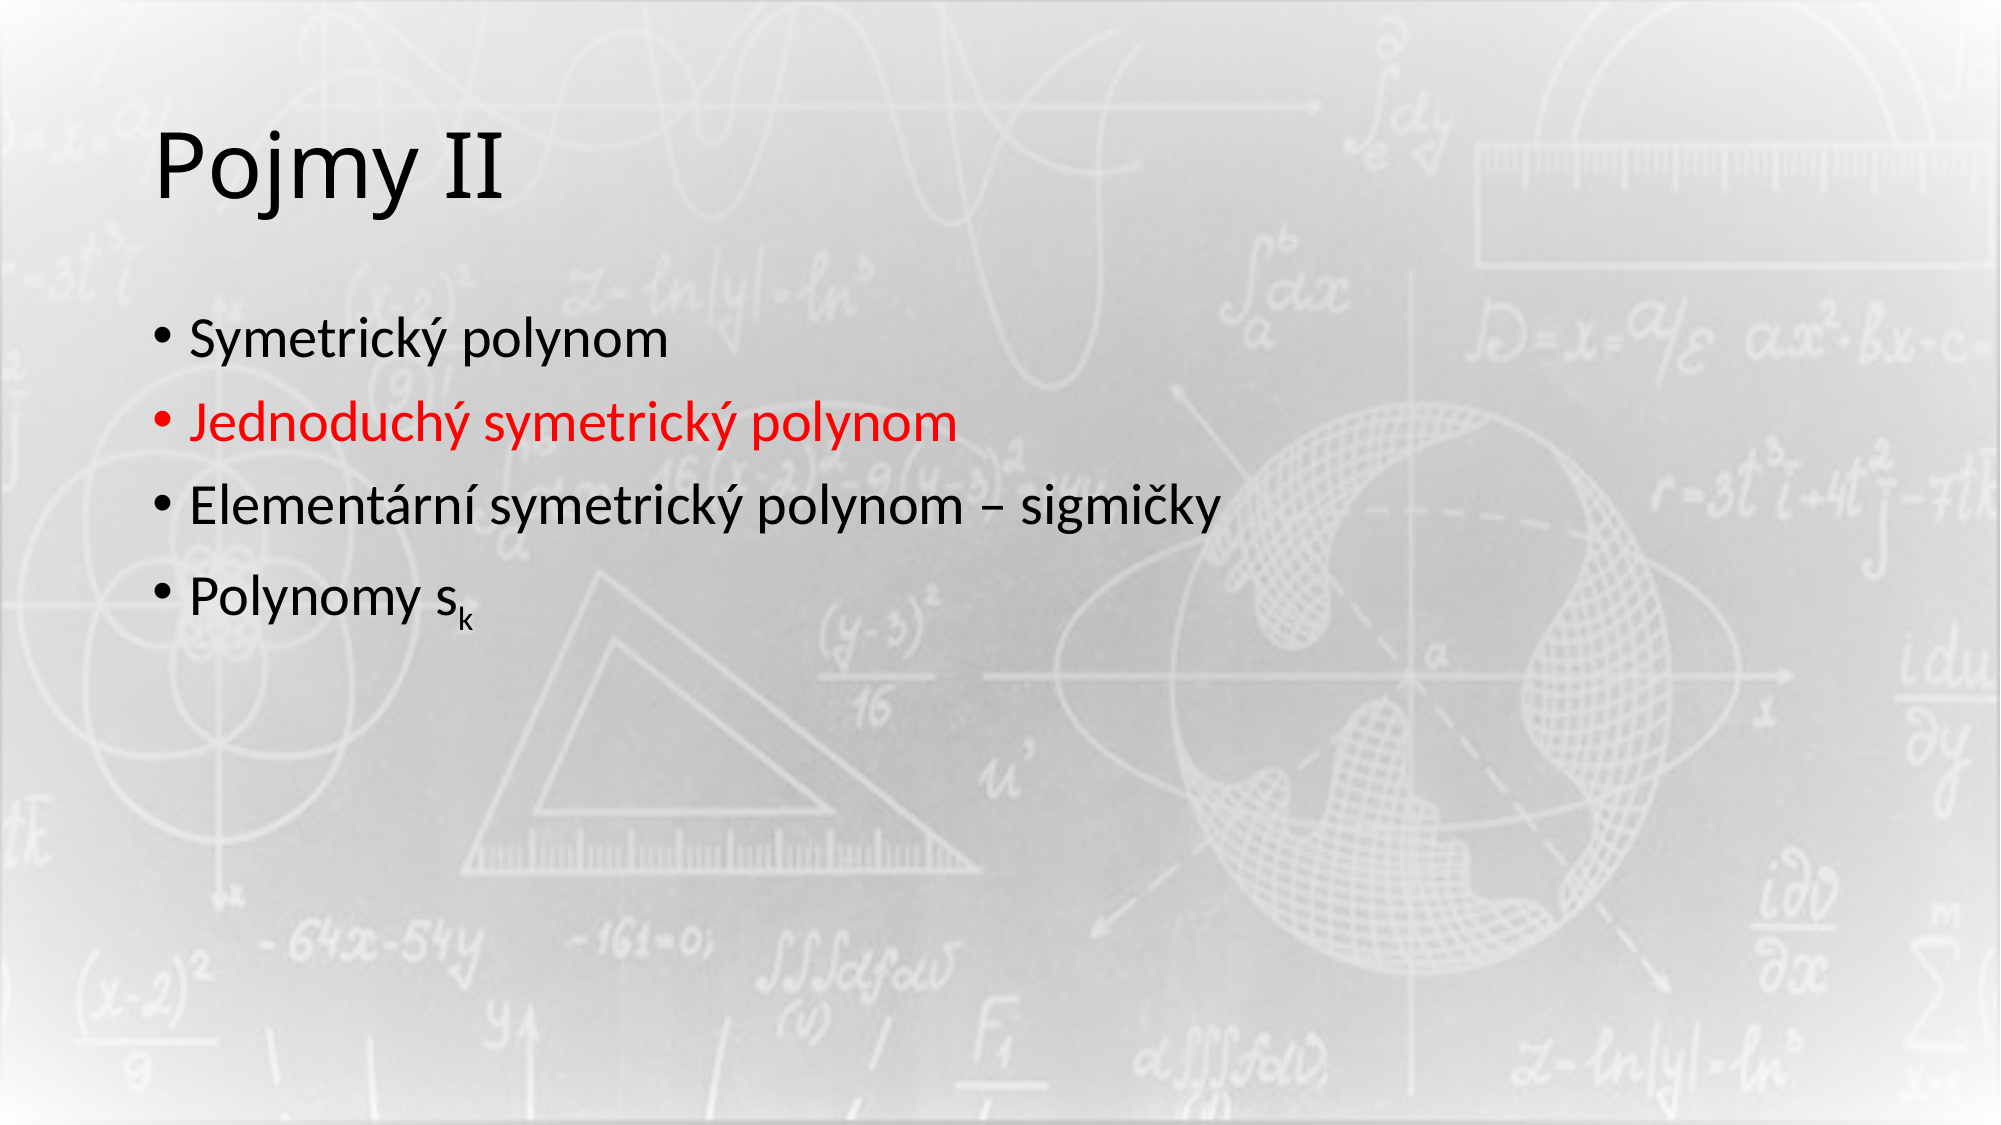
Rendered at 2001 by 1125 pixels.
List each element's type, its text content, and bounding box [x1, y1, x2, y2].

title Pojmy II [137, 59, 1863, 278]
list Symetrický polynom Jednoduchý symetrický polynom Elementární symetrický polynom – sigmičky Polynomy sk [137, 299, 1863, 1014]
